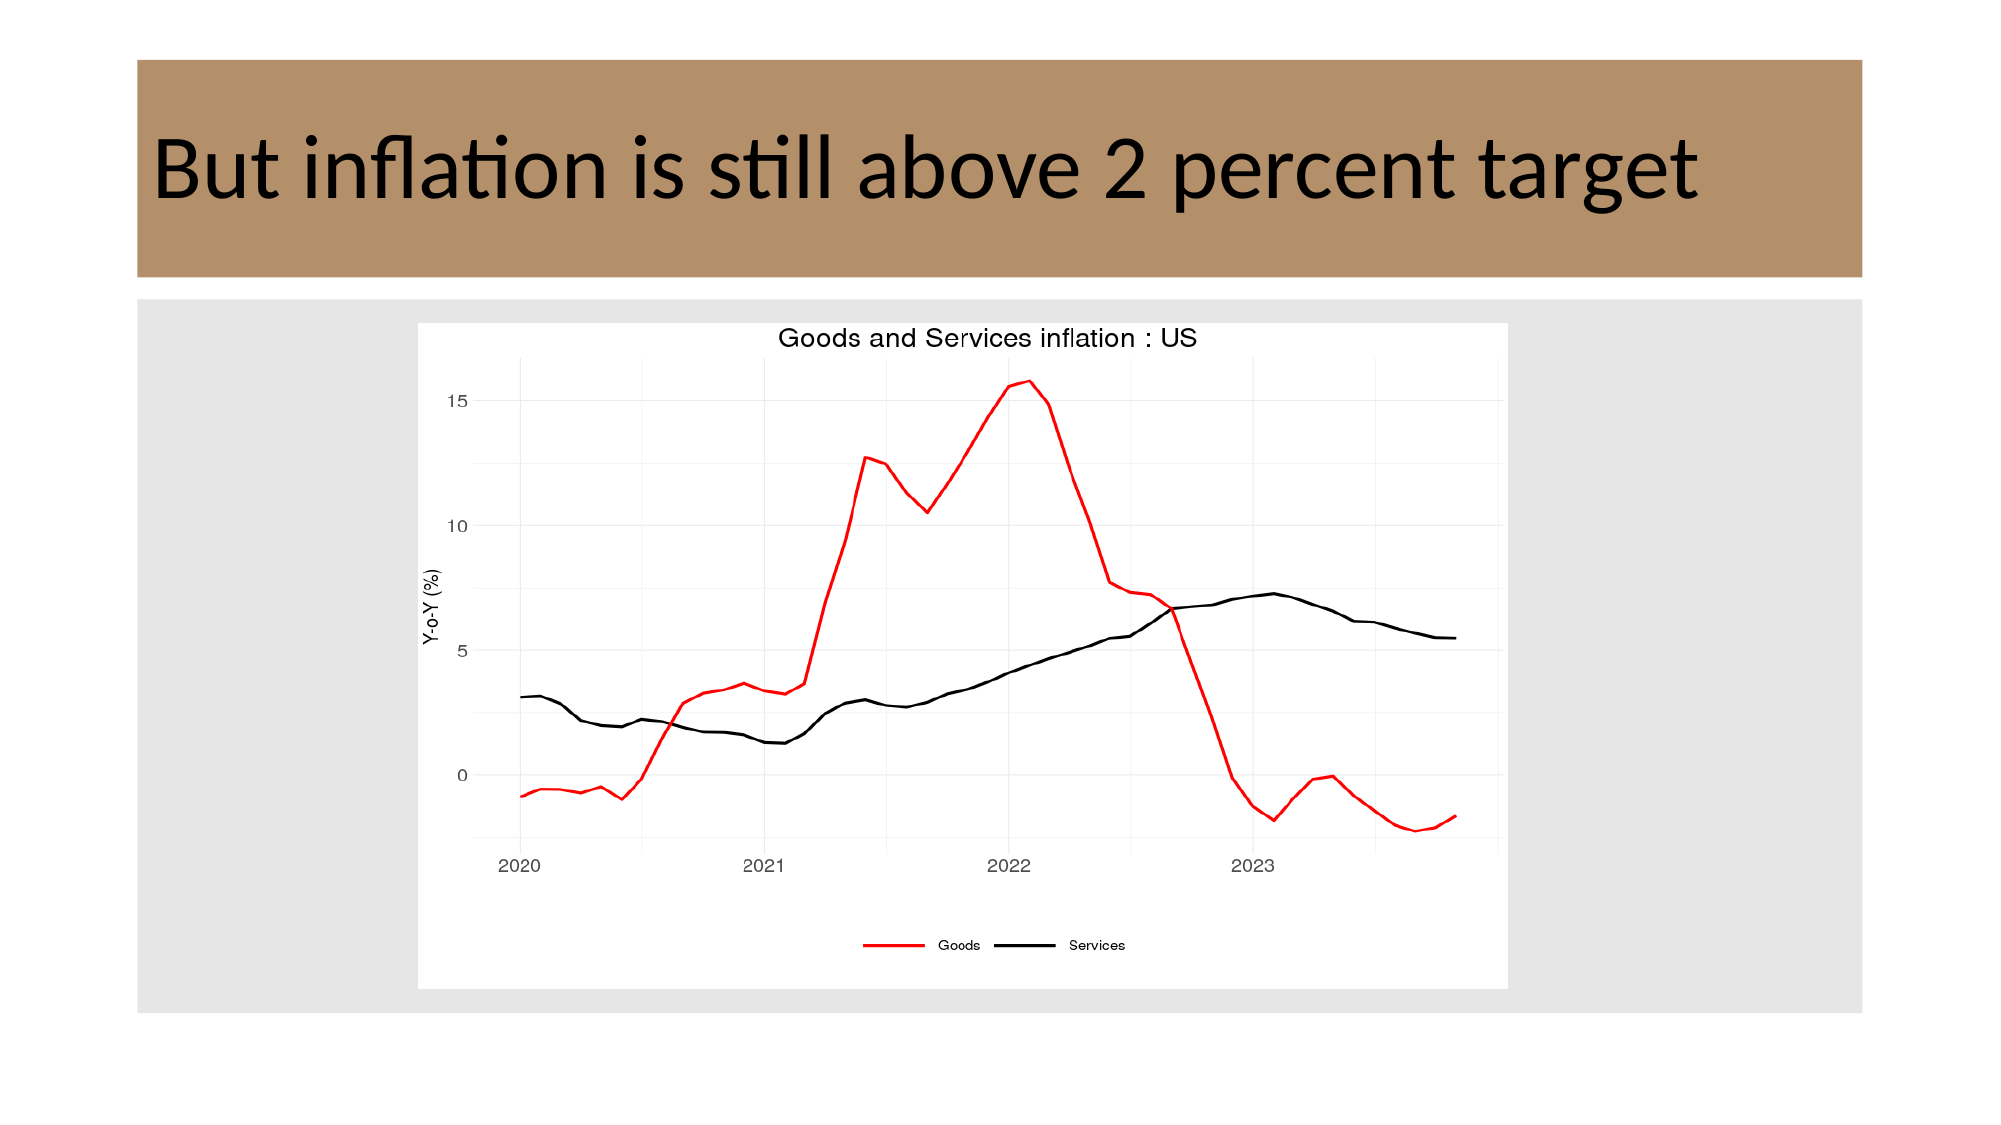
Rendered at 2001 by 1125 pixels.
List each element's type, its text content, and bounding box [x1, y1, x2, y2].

picture [418, 323, 1508, 990]
list [137, 299, 1863, 1014]
title But inflation is still above 2 percent target [137, 59, 1863, 278]
